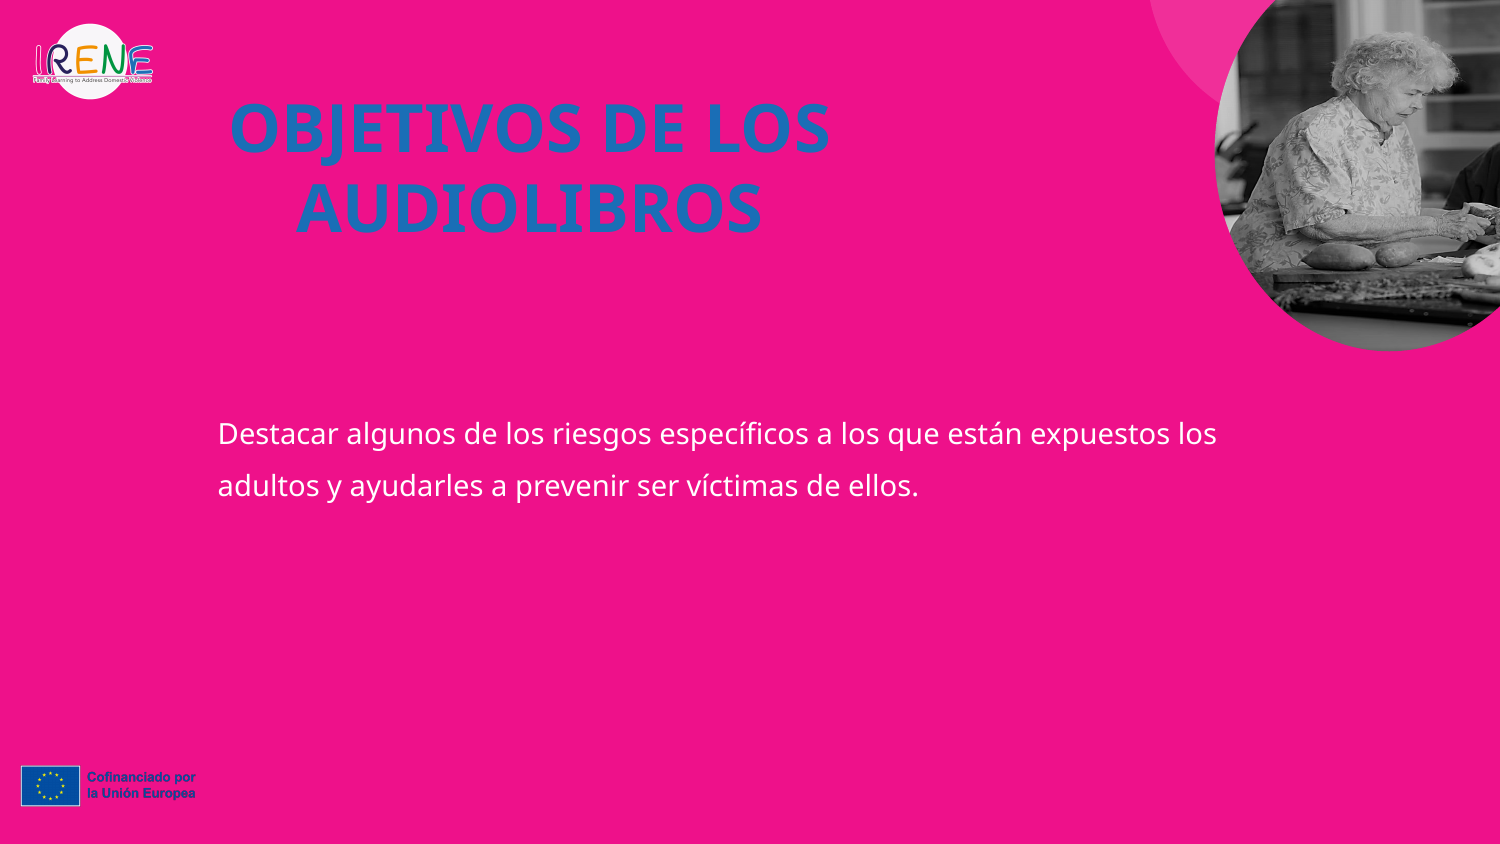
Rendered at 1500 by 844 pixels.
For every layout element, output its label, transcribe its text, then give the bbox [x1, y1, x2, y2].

picture [0, 23, 189, 101]
title OBJETIVOS DE LOS AUDIOLIBROS [131, 70, 928, 267]
picture [1214, 0, 1500, 352]
picture [19, 764, 226, 808]
text_box Destacar algunos de los riesgos específicos a los que están expuestos los adultos y ayudarles a prevenir ser víctimas de ellos. [179, 382, 1294, 527]
